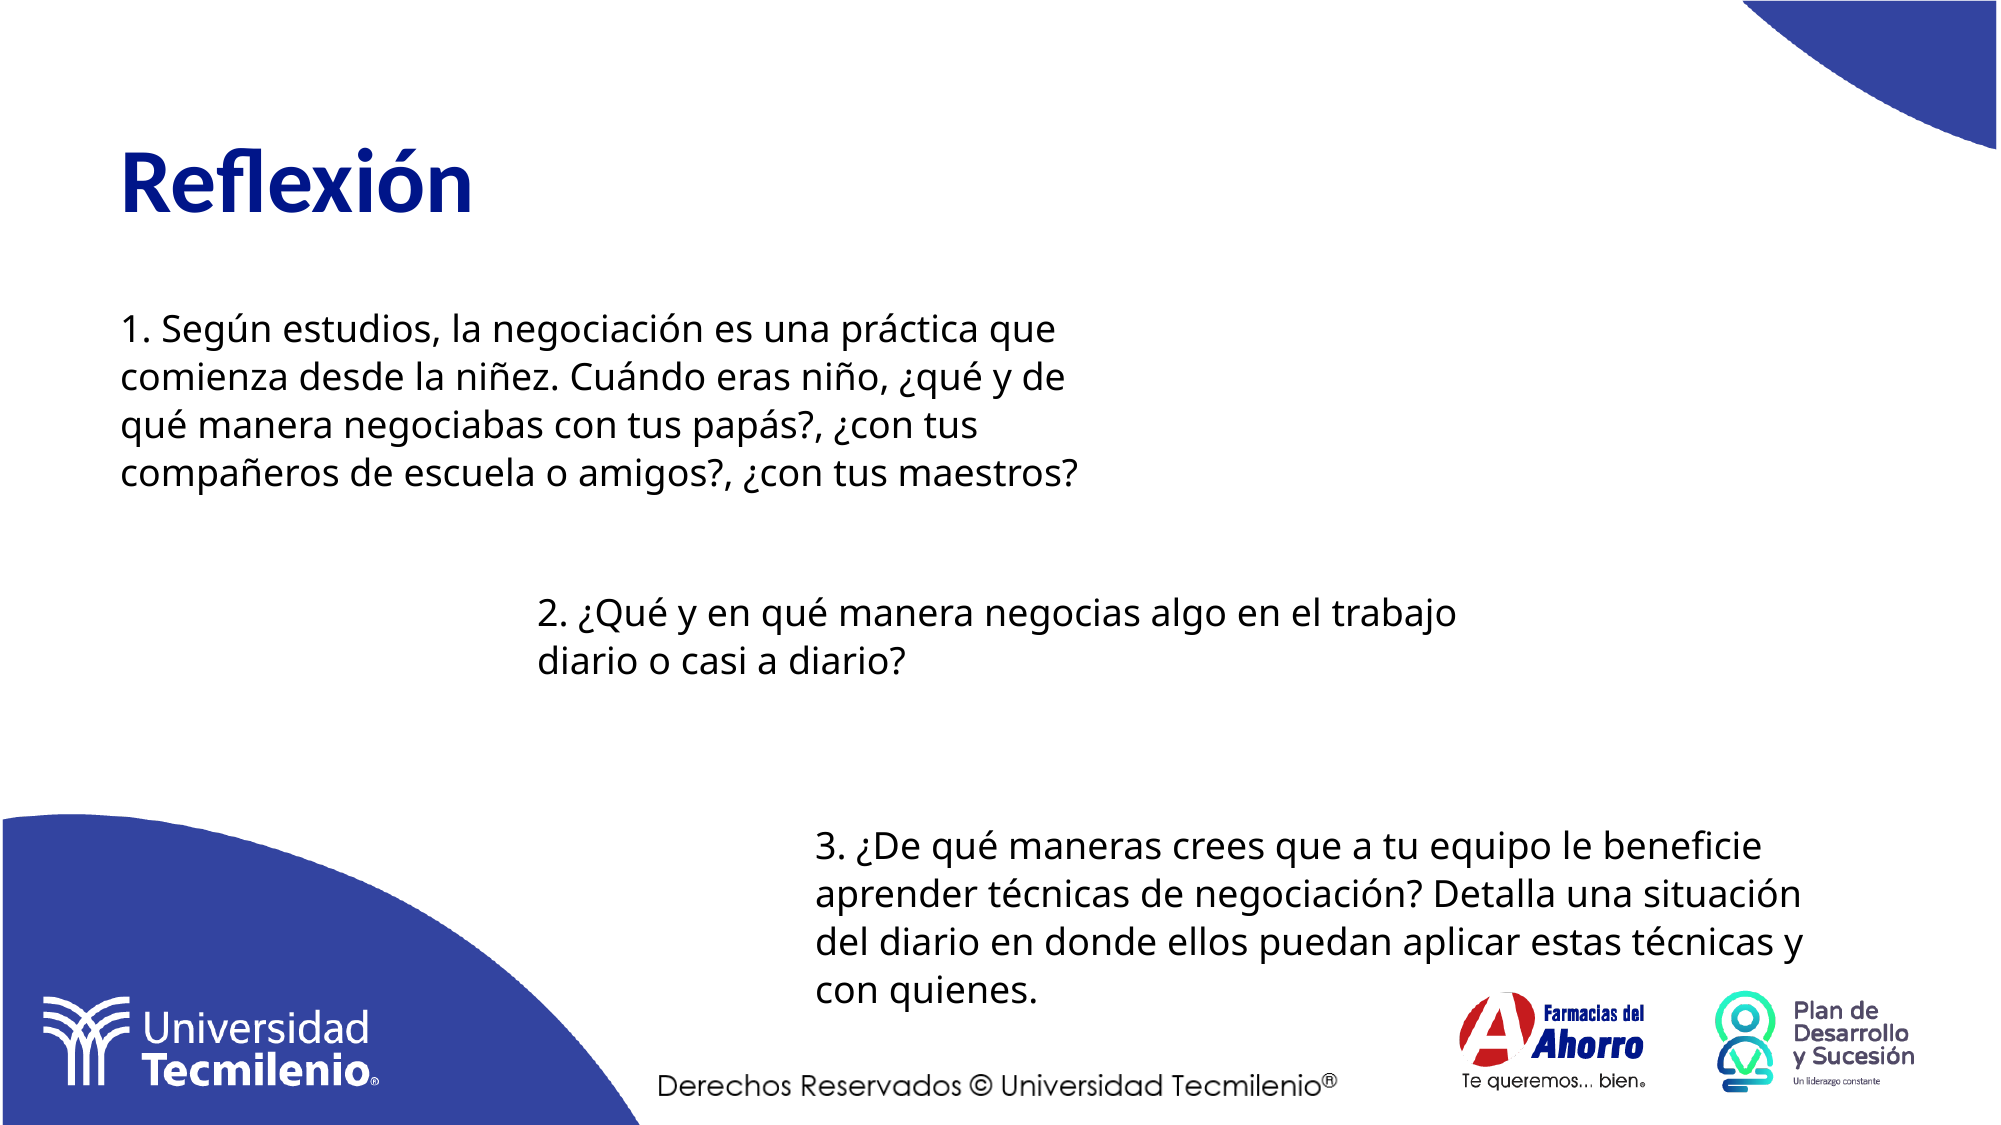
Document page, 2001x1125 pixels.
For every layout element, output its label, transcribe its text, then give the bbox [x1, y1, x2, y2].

text_box 3. ¿De qué maneras crees que a tu equipo le beneficie aprender técnicas de negociación? Detalla una situación del diario en donde ellos puedan aplicar estas técnicas y con quienes. [800, 811, 1863, 1019]
text_box 1. Según estudios, la negociación es una práctica que comienza desde la niñez. Cuándo eras niño, ¿qué y de qué manera negociabas con tus papás?, ¿con tus compañeros de escuela o amigos?, ¿con tus maestros? [105, 294, 1106, 502]
picture [0, 0, 2000, 1125]
title Reflexión [105, 76, 1803, 245]
text_box 2. ¿Qué y en qué manera negocias algo en el trabajo diario o casi a diario? [522, 578, 1585, 690]
